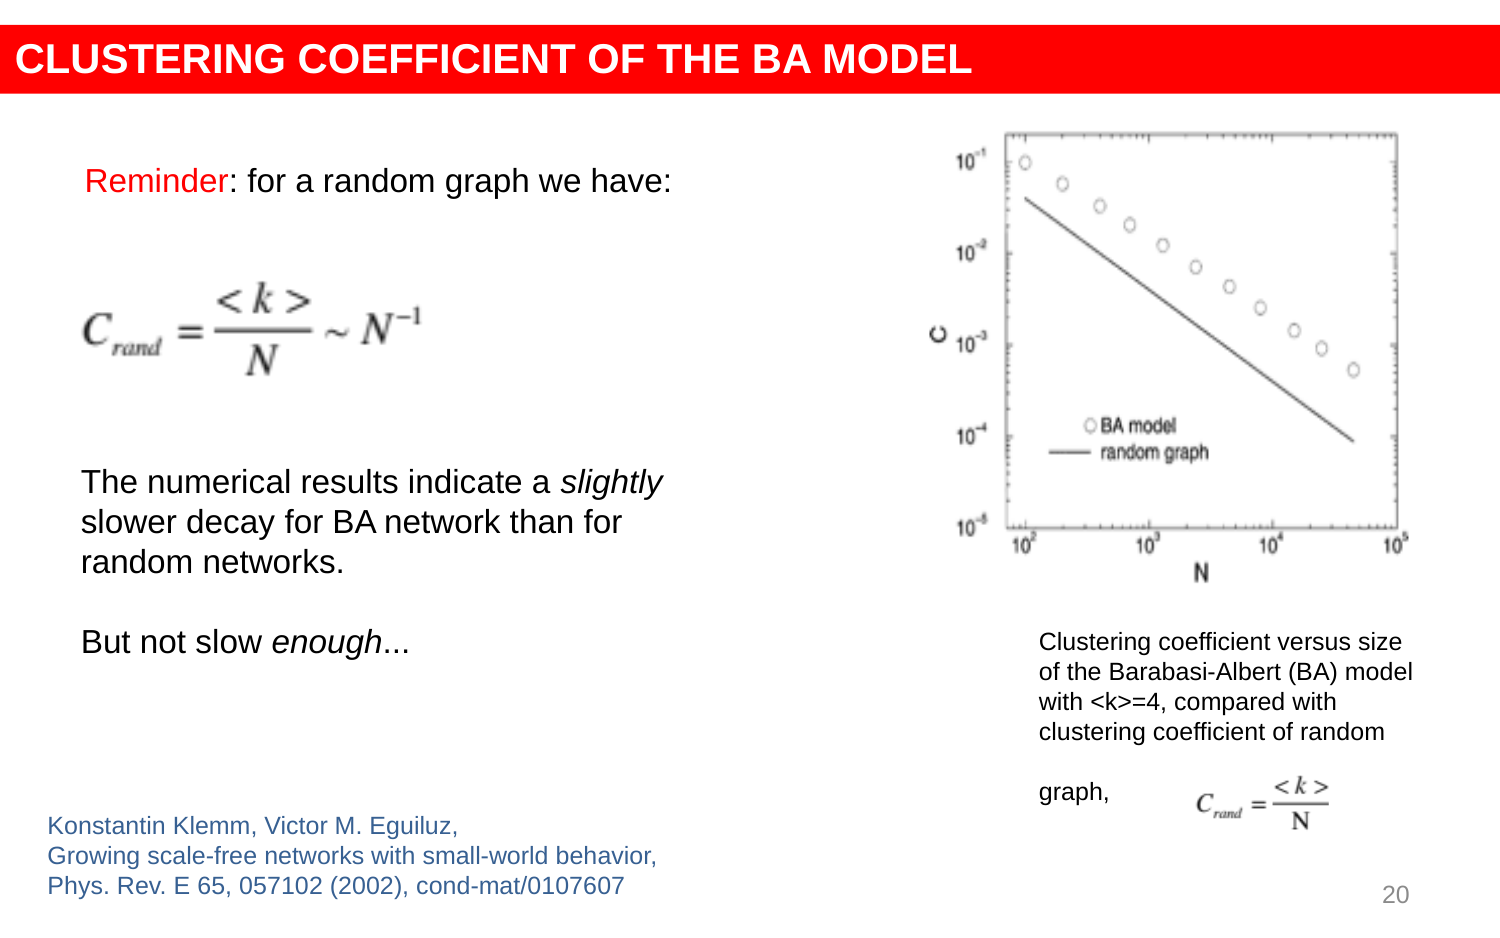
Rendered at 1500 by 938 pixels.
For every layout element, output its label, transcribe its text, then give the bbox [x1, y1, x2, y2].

text_box The numerical results indicate a slightly slower decay for BA network than for random networks. But not slow enough... [66, 452, 715, 708]
slide_number 20 [1074, 868, 1425, 919]
text_box Reminder: for a random graph we have: [69, 152, 688, 207]
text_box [77, 276, 425, 380]
text_box Clustering coefficient versus size of the Barabasi-Albert (BA) model with <k>=4, compared with clustering coefficient of random graph, [1024, 618, 1442, 853]
text_box CLUSTERING COEFFICIENT OF THE BA MODEL [0, 24, 1500, 94]
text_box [1193, 773, 1330, 832]
text_box Konstantin Klemm, Victor M. Eguiluz, Growing scale-free networks with small-world behavior, Phys. Rev. E 65, 057102 (2002), cond-mat/0107607 [32, 802, 1127, 908]
picture [924, 125, 1415, 588]
